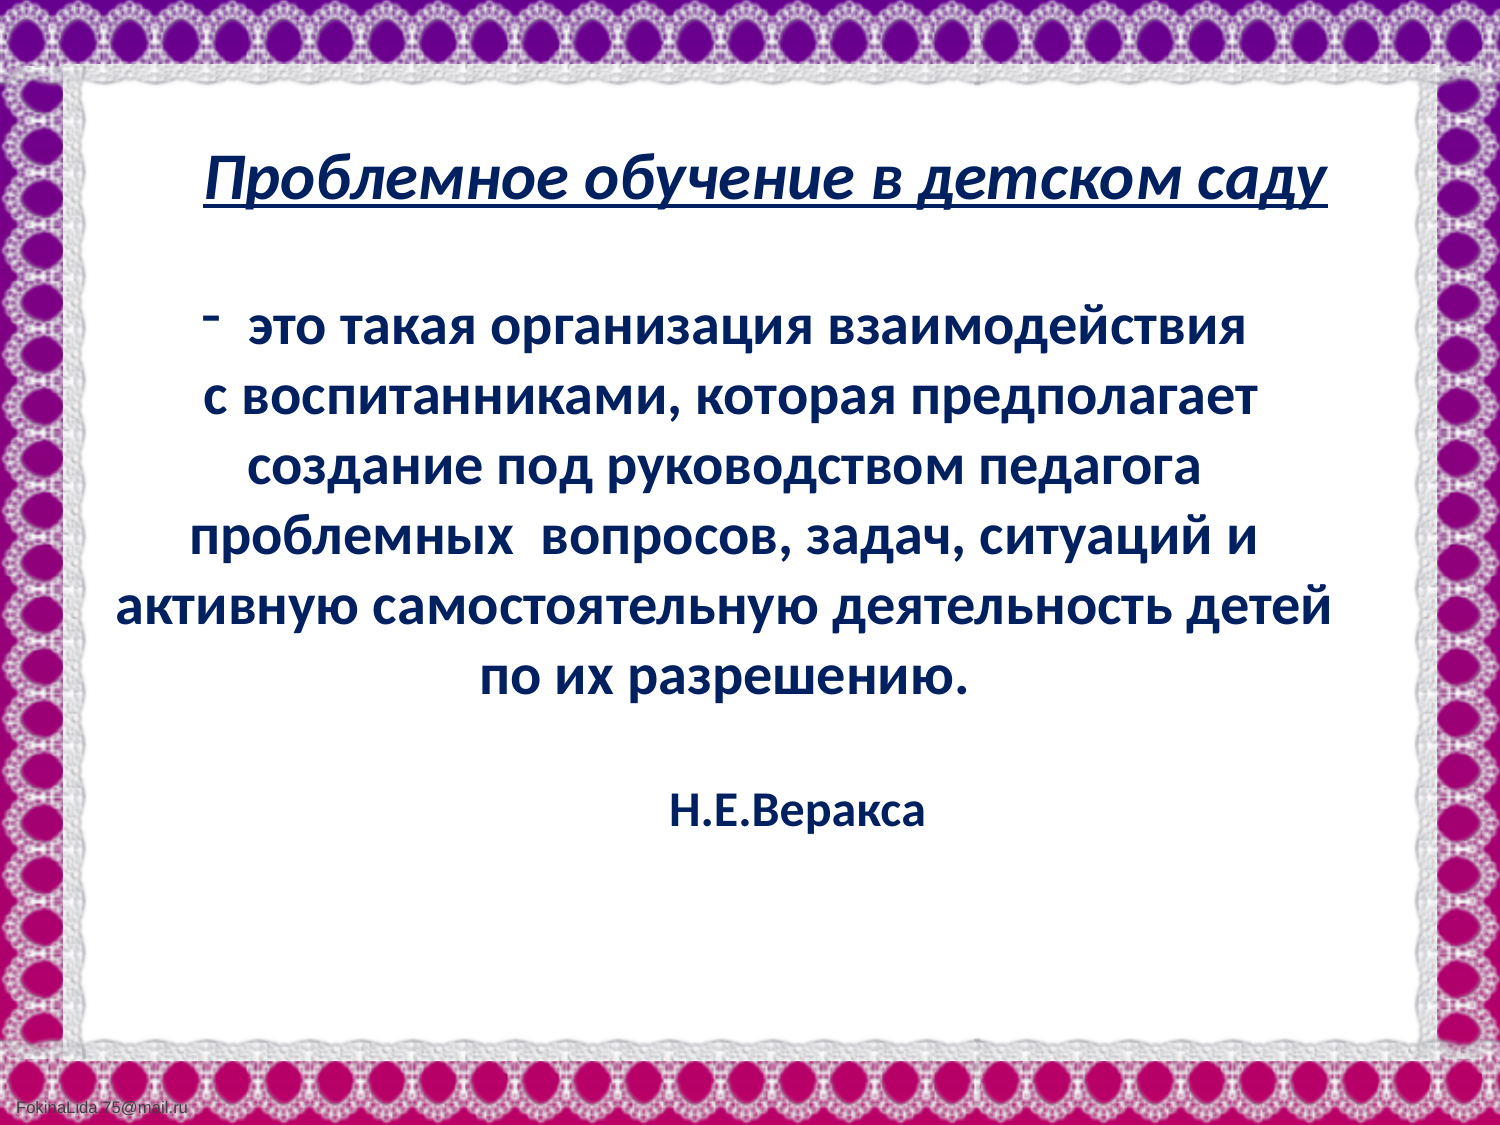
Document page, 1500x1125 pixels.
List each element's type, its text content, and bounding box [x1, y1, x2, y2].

text_box Проблемное обучение в детском саду [188, 125, 1344, 221]
picture [0, 0, 1500, 1125]
text_box это такая организация взаимодействия с воспитанниками, которая предполагает создание под руководством педагога проблемных вопросов, задач, ситуаций и активную самостоятельную деятельность детей по их разрешению. Н.Е.Веракса [100, 278, 1349, 844]
